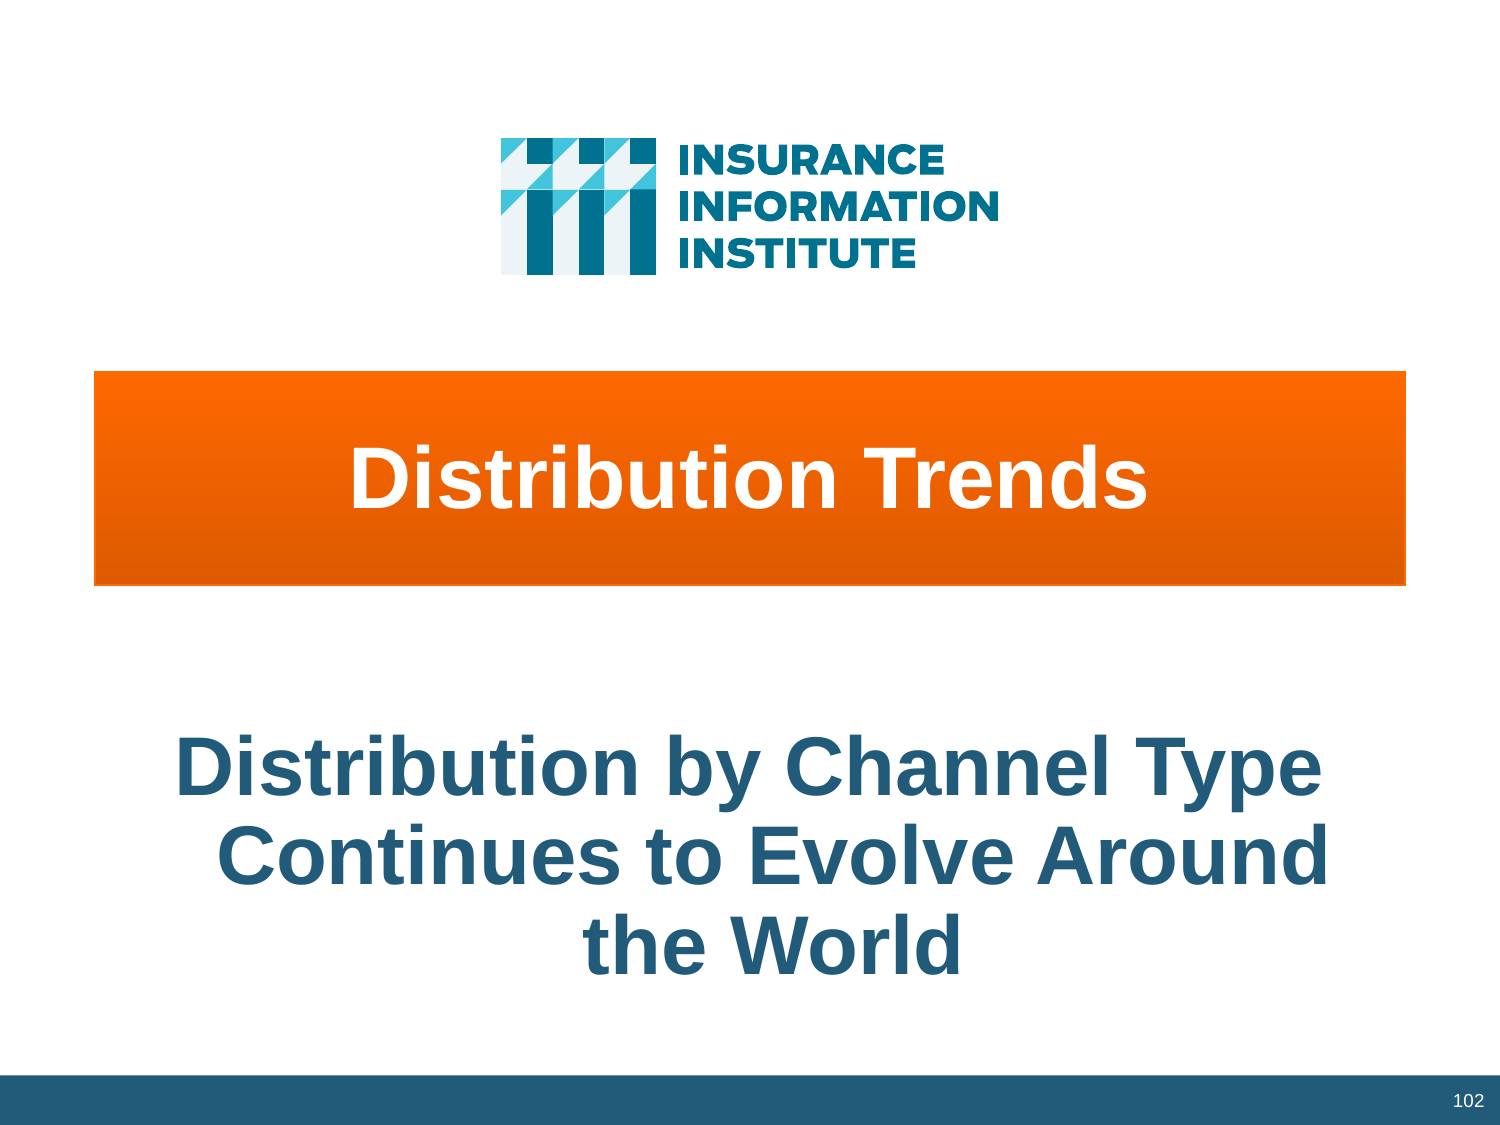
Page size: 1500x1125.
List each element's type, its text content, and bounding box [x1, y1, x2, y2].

text_box [0, 1075, 1500, 1125]
text_box Distribution Trends [95, 372, 1405, 585]
text_box Distribution by Channel Type Continues to Evolve Around the World [140, 715, 1360, 1001]
text_box 102 [1410, 1091, 1485, 1111]
picture [500, 137, 998, 275]
